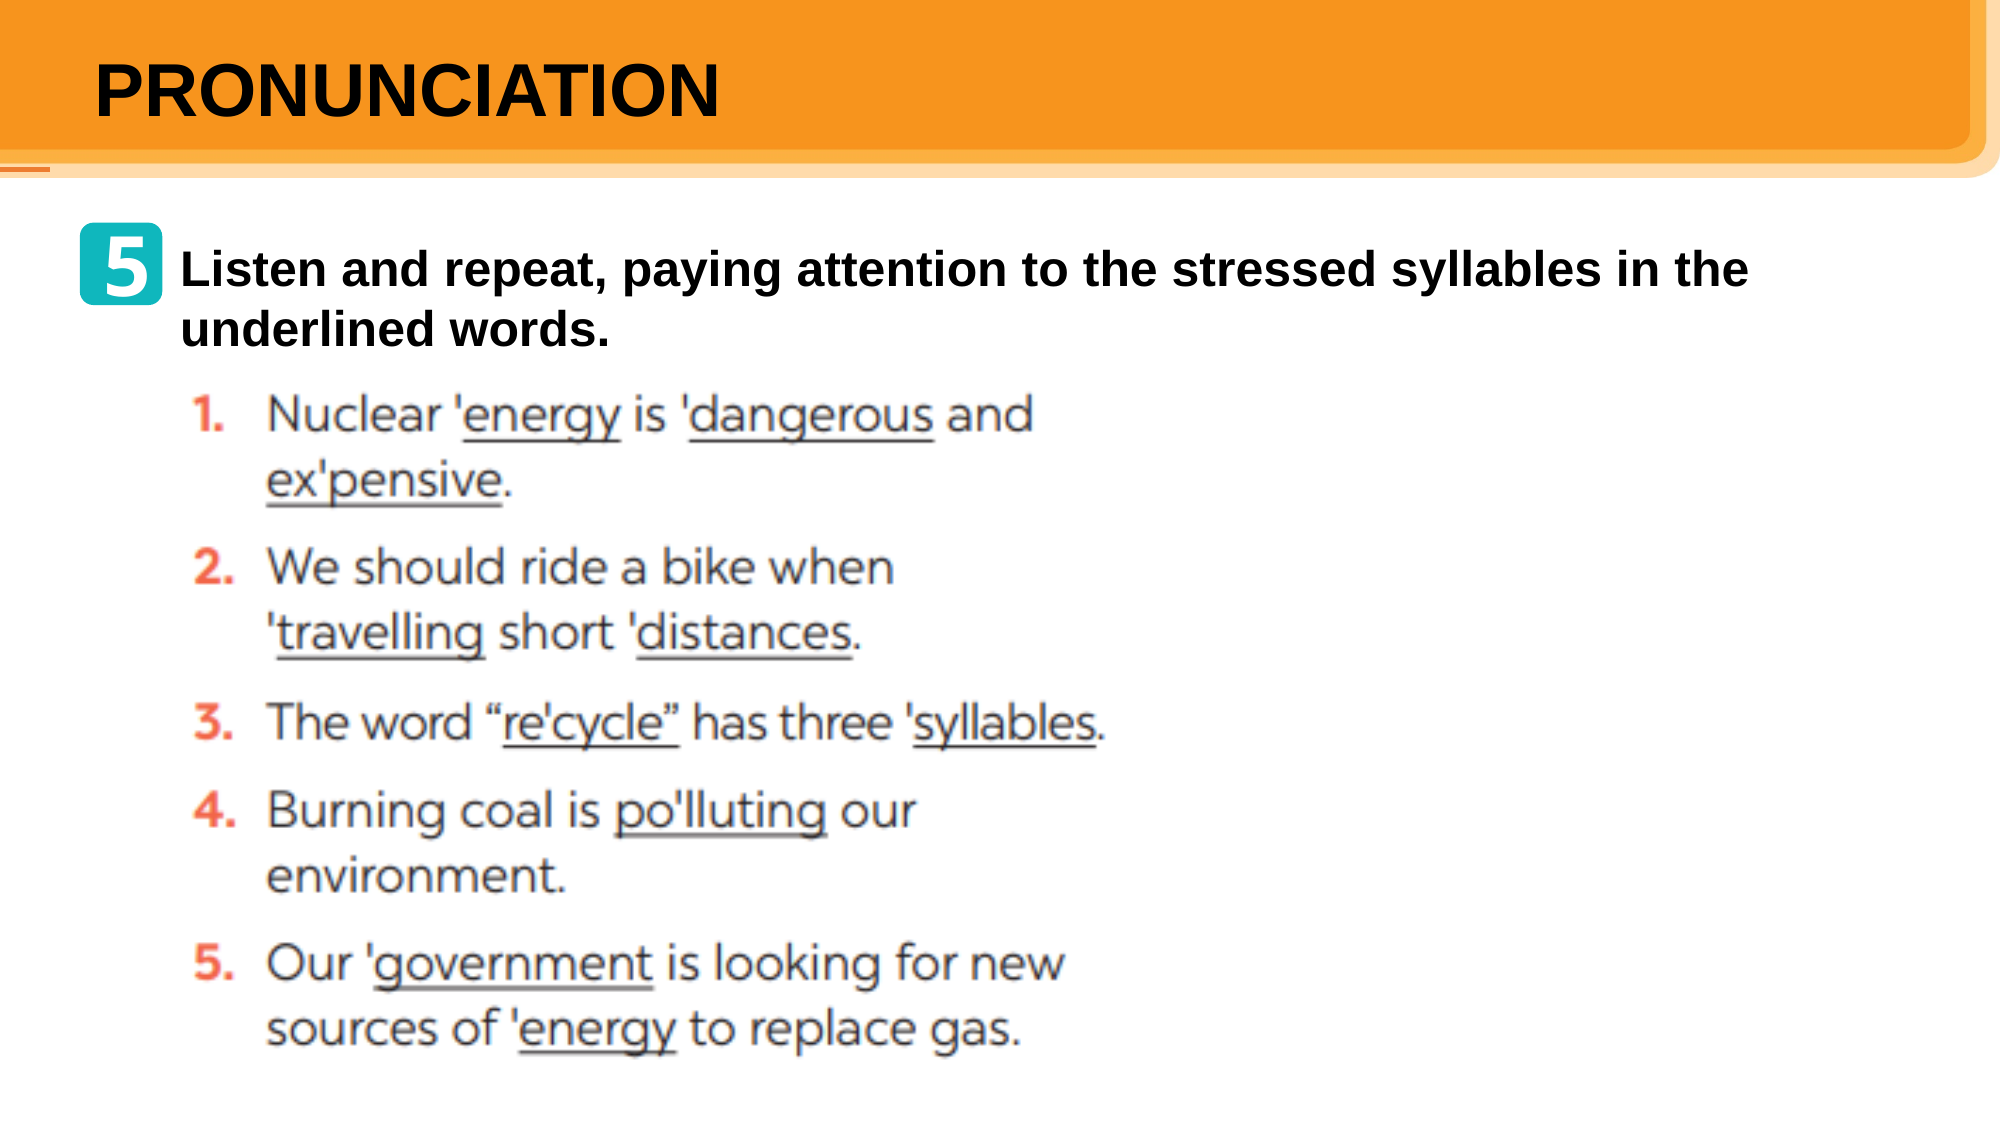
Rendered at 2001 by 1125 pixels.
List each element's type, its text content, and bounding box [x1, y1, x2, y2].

text_box 5 [88, 205, 154, 321]
picture [0, 0, 2000, 178]
text_box [78, 222, 88, 305]
text_box [154, 222, 164, 305]
picture [165, 367, 1134, 1091]
text_box Listen and repeat, paying attention to the stressed syllables in the underlined words. [165, 229, 1840, 365]
